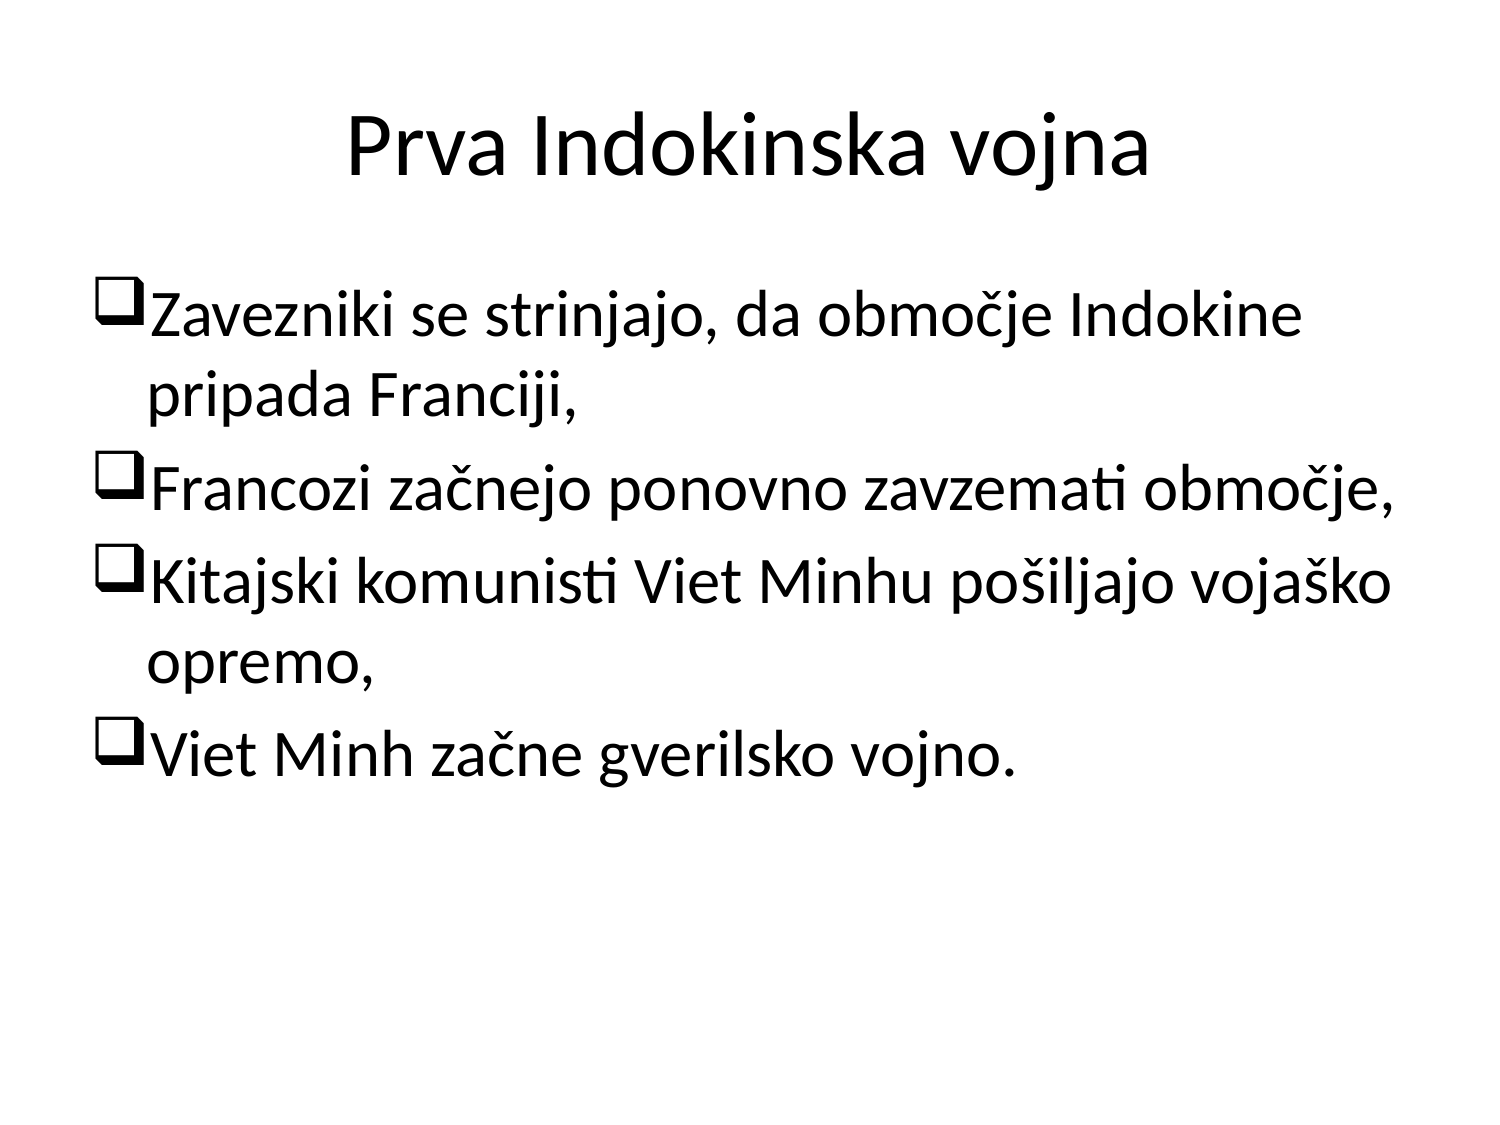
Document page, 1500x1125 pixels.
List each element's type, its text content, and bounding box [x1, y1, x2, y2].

list Zavezniki se strinjajo, da območje Indokine pripada Franciji, Francozi začnejo ponovno zavzemati območje, Kitajski komunisti Viet Minhu pošiljajo vojaško opremo, Viet Minh začne gverilsko vojno. [75, 262, 1425, 1005]
title Prva Indokinska vojna [75, 45, 1425, 233]
